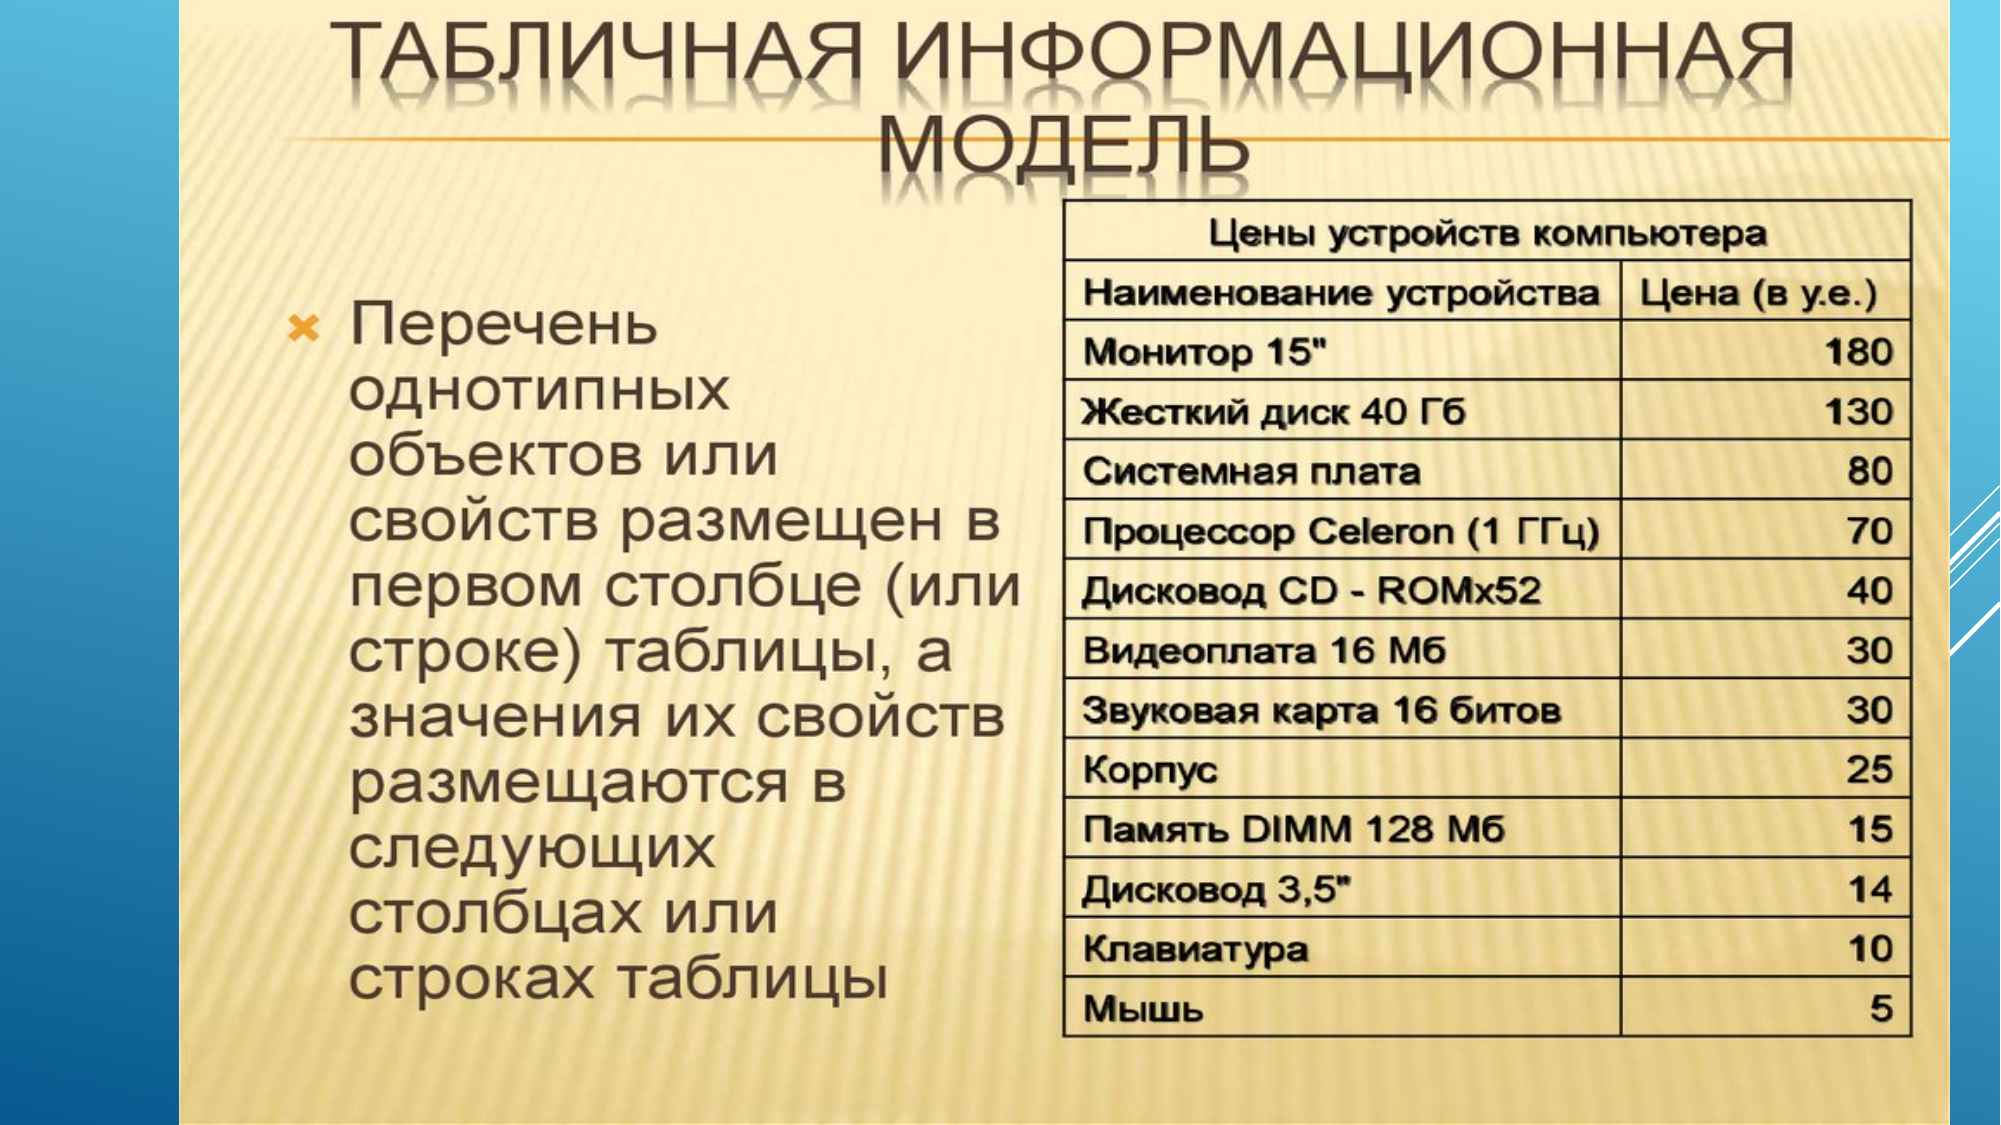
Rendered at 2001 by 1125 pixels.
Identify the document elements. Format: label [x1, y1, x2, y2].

picture [179, 0, 1951, 1125]
